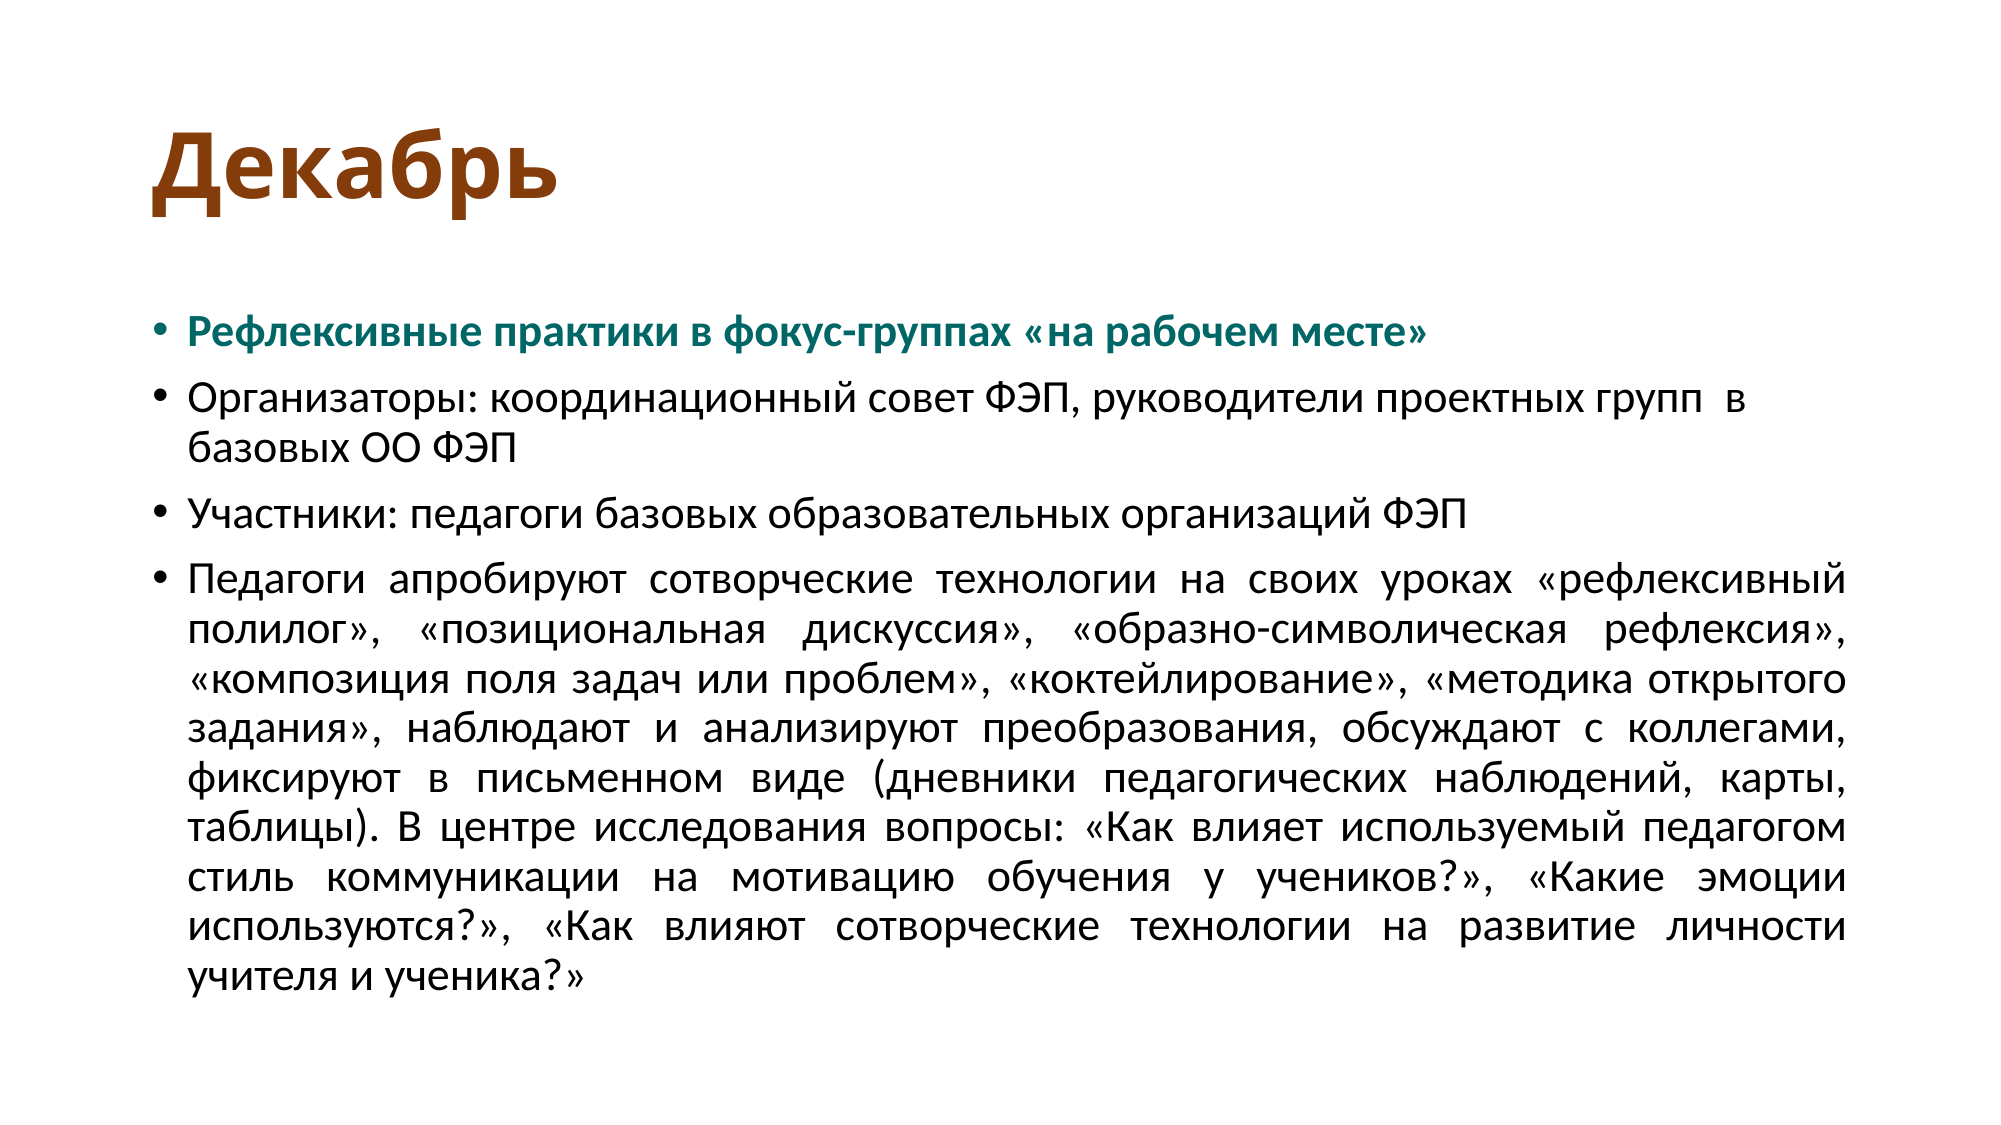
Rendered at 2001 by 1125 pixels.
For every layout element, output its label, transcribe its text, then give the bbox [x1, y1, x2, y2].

list Рефлексивные практики в фокус-группах «на рабочем месте» Организаторы: координационный совет ФЭП, руководители проектных групп в базовых ОО ФЭП Участники: педагоги базовых образовательных организаций ФЭП Педагоги апробируют сотворческие технологии на своих уроках «рефлексивный полилог», «позициональная дискуссия», «образно-символическая рефлексия», «композиция поля задач или проблем», «коктейлирование», «методика открытого задания», наблюдают и анализируют преобразования, обсуждают с коллегами, фиксируют в письменном виде (дневники педагогических наблюдений, карты, таблицы). В центре исследования вопросы: «Как влияет используемый педагогом стиль коммуникации на мотивацию обучения у учеников?», «Какие эмоции используются?», «Как влияют сотворческие технологии на развитие личности учителя и ученика?» [137, 299, 1863, 1014]
title Декабрь [137, 59, 1863, 278]
